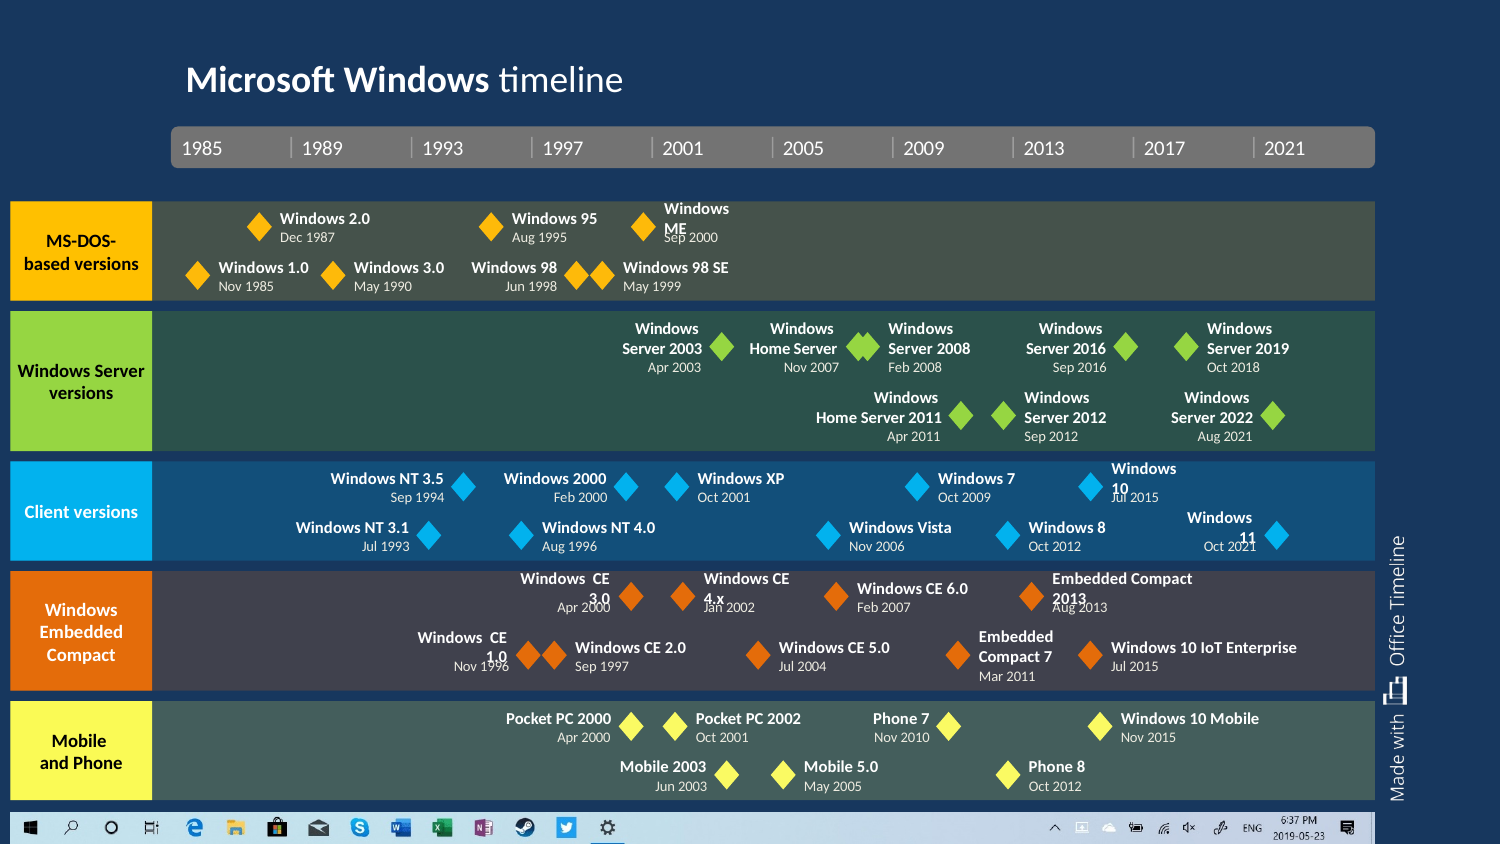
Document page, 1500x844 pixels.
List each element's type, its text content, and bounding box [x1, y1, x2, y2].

text_box Apr 2003 [646, 358, 701, 376]
text_box [903, 470, 932, 504]
text_box Feb 2008 [888, 358, 945, 376]
text_box Windows NT 4.0 [542, 516, 657, 537]
text_box Windows 98 [469, 256, 558, 277]
text_box Microsoft Windows timeline [170, 48, 1286, 108]
text_box Windows CE 6.0 [857, 577, 970, 598]
text_box May 1999 [623, 276, 684, 295]
text_box Oct 2018 [1207, 358, 1262, 376]
text_box Windows 7 [938, 467, 1018, 489]
text_box [946, 398, 975, 433]
text_box [414, 518, 443, 553]
text_box Sep 2000 [664, 228, 721, 246]
text_box Jul 2015 [1111, 488, 1162, 506]
text_box Windows CE 2.0 [575, 636, 688, 657]
text_box Phone 8 [1028, 756, 1088, 777]
text_box Apr 2011 [886, 427, 941, 445]
text_box [668, 579, 697, 614]
text_box [1258, 398, 1287, 433]
text_box 1997 [542, 134, 586, 161]
text_box [8, 699, 154, 802]
text_box Windows XP [697, 467, 786, 489]
text_box [1076, 638, 1105, 672]
text_box [588, 258, 617, 293]
text_box Pocket PC 2000 [505, 707, 612, 728]
text_box [993, 758, 1023, 792]
text_box [853, 329, 882, 364]
text_box [814, 518, 843, 553]
text_box Windows CE 4.x [703, 577, 815, 598]
text_box Windows Home Server 2011 [813, 386, 943, 427]
text_box Sep 1997 [575, 656, 632, 675]
text_box Windows 11 [1166, 506, 1257, 547]
text_box [1262, 518, 1291, 553]
text_box Oct 2012 [1028, 776, 1083, 794]
text_box Nov 1996 [450, 656, 510, 675]
text_box Mobile 2003 [619, 755, 707, 777]
text_box [934, 709, 963, 744]
text_box Windows 10 [1111, 467, 1202, 489]
text_box Sep 2016 [1050, 358, 1107, 376]
text_box Windows 2.0 [280, 207, 372, 229]
text_box MS-DOS- based versions [10, 228, 153, 275]
text_box Nov 2006 [849, 536, 908, 555]
text_box Windows CE 1.0 [392, 636, 508, 657]
text_box Windows 8 [1028, 516, 1108, 537]
text_box Jul 1993 [359, 536, 410, 555]
text_box 1993 [422, 134, 466, 161]
text_box [168, 124, 1378, 171]
text_box Nov 2007 [780, 358, 840, 376]
text_box [507, 518, 536, 553]
text_box Apr 2000 [556, 727, 611, 746]
text_box [617, 709, 646, 744]
text_box Nov 2015 [1120, 727, 1180, 746]
text_box [993, 518, 1022, 553]
text_box [562, 258, 589, 293]
text_box [154, 699, 1377, 802]
text_box [1085, 709, 1115, 744]
text_box 1989 [301, 134, 345, 161]
text_box [449, 470, 478, 504]
text_box Windows Server 2003 [619, 317, 703, 359]
text_box Windows Server 2019 [1207, 317, 1291, 358]
text_box Oct 2012 [1028, 536, 1083, 555]
text_box [183, 258, 212, 293]
text_box Windows NT 3.5 [329, 467, 444, 489]
text_box Mobile and Phone [10, 727, 153, 774]
picture [10, 812, 1376, 844]
text_box Feb 2000 [550, 488, 608, 506]
text_box Dec 1987 [280, 228, 337, 246]
text_box Jul 2015 [1111, 656, 1162, 675]
text_box Jan 2002 [703, 597, 758, 616]
text_box [154, 459, 1377, 563]
text_box [477, 210, 506, 244]
text_box [1076, 470, 1105, 504]
text_box Windows ME [664, 207, 756, 229]
text_box Oct 2021 [1202, 536, 1257, 555]
text_box Windows 98 SE [623, 256, 730, 277]
text_box Jun 1998 [502, 276, 557, 295]
text_box [318, 258, 348, 293]
text_box [154, 569, 1377, 693]
text_box Windows Server 2022 [1170, 386, 1254, 427]
text_box Windows Server versions [10, 358, 153, 404]
text_box [629, 210, 658, 244]
text_box Windows 1.0 [218, 256, 311, 277]
text_box Aug 1995 [512, 228, 569, 246]
text_box Nov 2010 [871, 727, 930, 746]
text_box [611, 470, 641, 504]
text_box Windows 95 [511, 207, 600, 229]
text_box [844, 329, 863, 364]
text_box Sep 2012 [1024, 427, 1081, 445]
text_box [707, 329, 736, 364]
text_box 2009 [903, 134, 947, 161]
text_box Windows Server 2008 [888, 317, 972, 359]
text_box Jun 2003 [653, 776, 708, 794]
text_box Windows 2000 [502, 467, 607, 489]
text_box [245, 210, 274, 244]
text_box Windows Server 2016 [1022, 317, 1107, 359]
text_box [662, 470, 691, 504]
text_box Windows Server 2012 [1024, 386, 1108, 427]
text_box [712, 758, 741, 792]
text_box Aug 1996 [542, 536, 599, 555]
text_box Embedded Compact 7 [978, 625, 1058, 667]
text_box Oct 2001 [697, 488, 752, 506]
text_box Windows Embedded Compact [10, 596, 153, 666]
text_box Phone 7 [871, 707, 930, 727]
text_box [1017, 579, 1046, 614]
text_box Windows CE 3.0 [495, 577, 611, 598]
text_box 1985 [181, 134, 225, 161]
picture [1266, 537, 1500, 802]
text_box Windows NT 3.1 [294, 516, 410, 537]
text_box Windows 3.0 [353, 256, 446, 277]
text_box Pocket PC 2002 [695, 707, 803, 728]
text_box Mobile 5.0 [803, 755, 879, 777]
text_box [1172, 329, 1201, 364]
text_box 2021 [1264, 134, 1308, 161]
text_box [154, 309, 1377, 453]
text_box [661, 709, 690, 744]
text_box Aug 2021 [1196, 427, 1253, 445]
text_box [8, 309, 154, 453]
text_box Nov 1985 [218, 276, 277, 295]
text_box [154, 199, 1377, 303]
text_box [540, 638, 569, 672]
text_box [943, 638, 973, 672]
text_box Aug 2013 [1052, 597, 1109, 616]
text_box [1111, 329, 1140, 364]
text_box 2013 [1023, 134, 1067, 161]
text_box [617, 579, 646, 614]
text_box Windows Home Server [747, 317, 838, 359]
text_box [744, 638, 773, 672]
text_box Mar 2011 [978, 666, 1038, 685]
text_box Embedded Compact 2013 [1052, 577, 1230, 598]
text_box 2001 [662, 134, 706, 161]
text_box [8, 569, 154, 693]
text_box [8, 199, 154, 303]
text_box Windows Vista [849, 516, 954, 537]
text_box Jul 2004 [778, 656, 829, 675]
text_box May 2005 [804, 776, 865, 794]
text_box Client versions [10, 499, 153, 523]
text_box Feb 2007 [857, 597, 914, 616]
text_box [8, 459, 154, 563]
text_box Oct 2001 [695, 727, 751, 746]
text_box 2017 [1143, 134, 1187, 161]
text_box Windows 10 Mobile [1120, 707, 1261, 728]
text_box Apr 2000 [556, 597, 611, 616]
text_box [769, 758, 798, 792]
text_box Oct 2009 [938, 488, 993, 506]
text_box [822, 579, 851, 614]
text_box [989, 398, 1018, 433]
text_box Windows CE 5.0 [778, 636, 892, 657]
text_box Sep 1994 [388, 488, 445, 506]
text_box Windows 10 IoT Enterprise [1111, 636, 1299, 657]
text_box May 1990 [353, 276, 415, 295]
text_box [514, 638, 541, 672]
text_box 2005 [782, 134, 827, 161]
